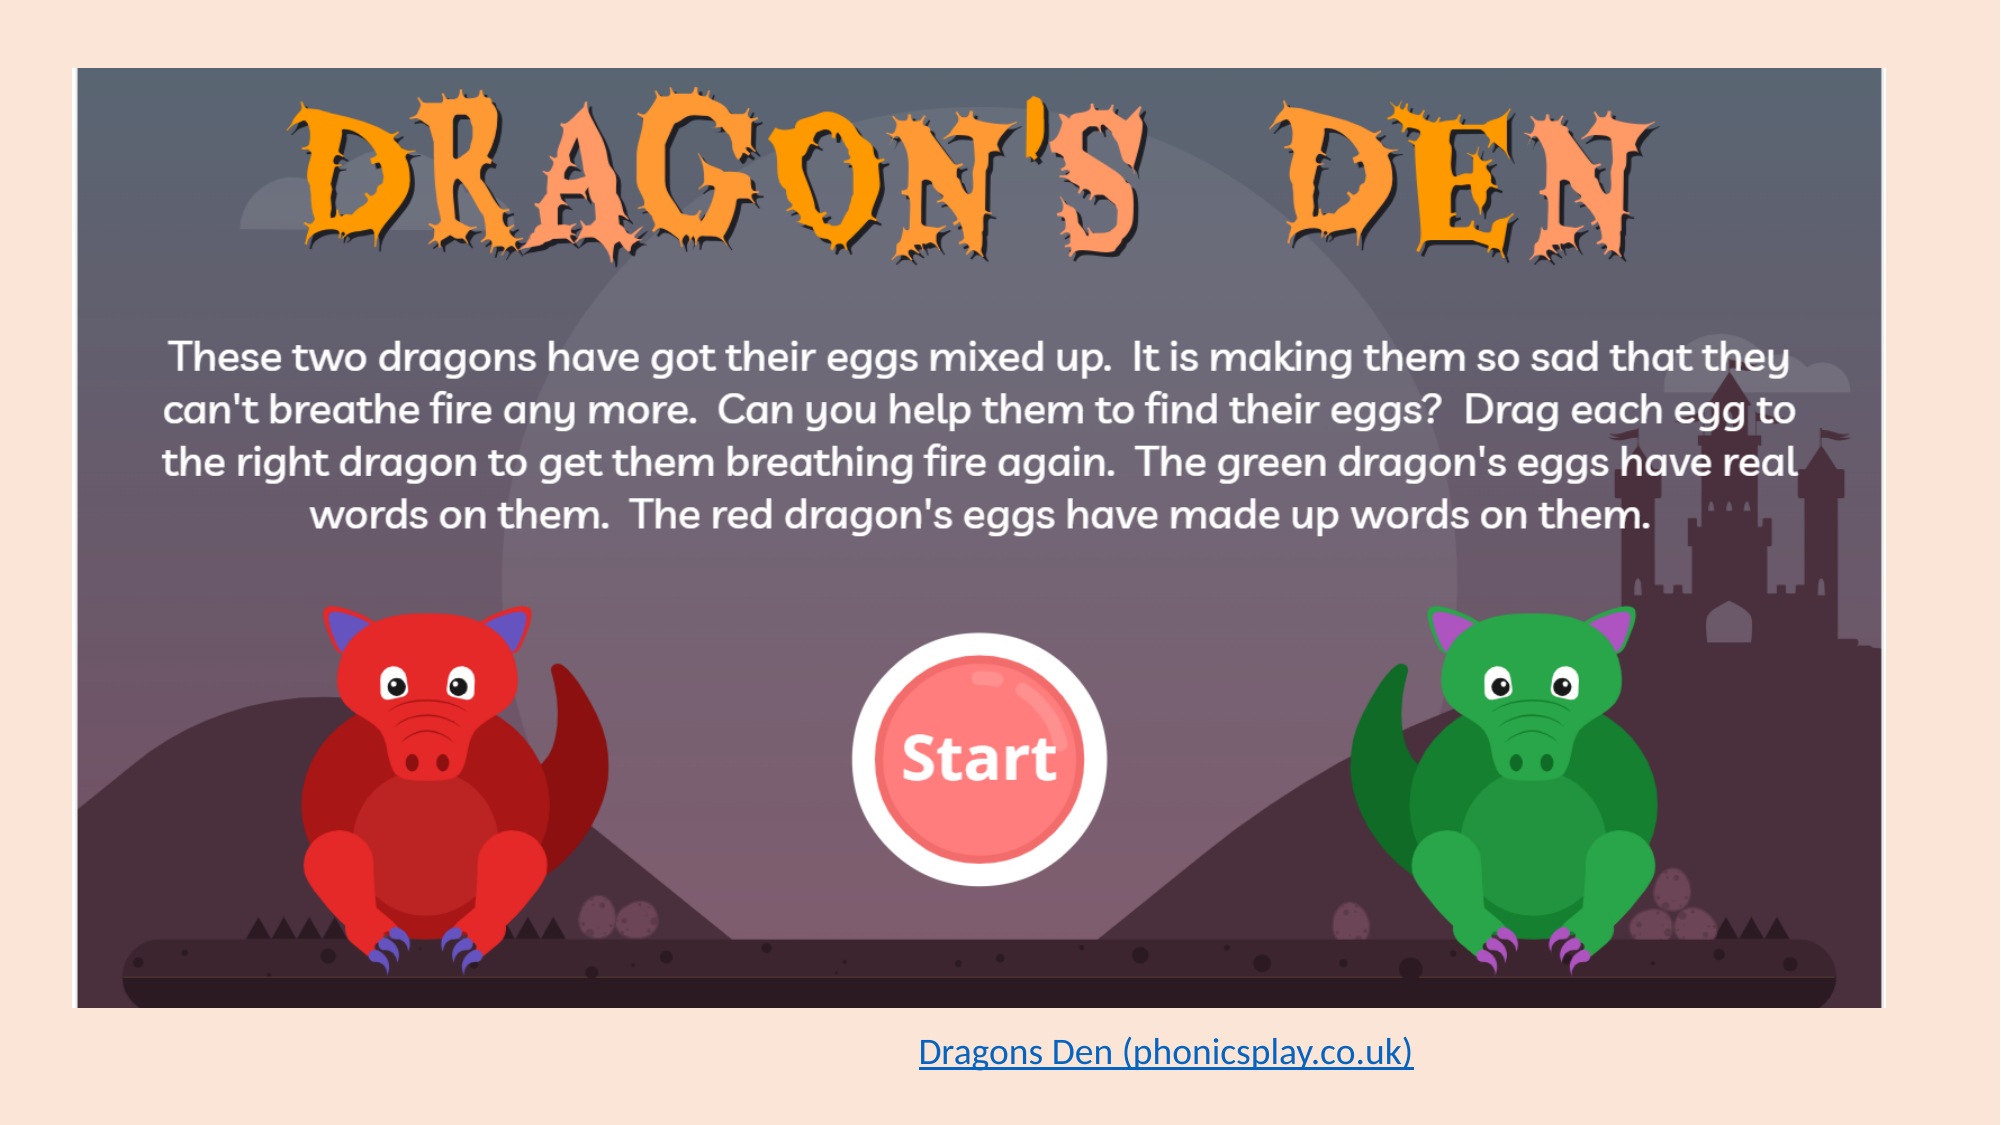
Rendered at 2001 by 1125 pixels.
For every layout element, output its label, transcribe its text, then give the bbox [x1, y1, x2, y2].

picture [72, 68, 1886, 1008]
text_box Dragons Den (phonicsplay.co.uk) [903, 1019, 1589, 1080]
